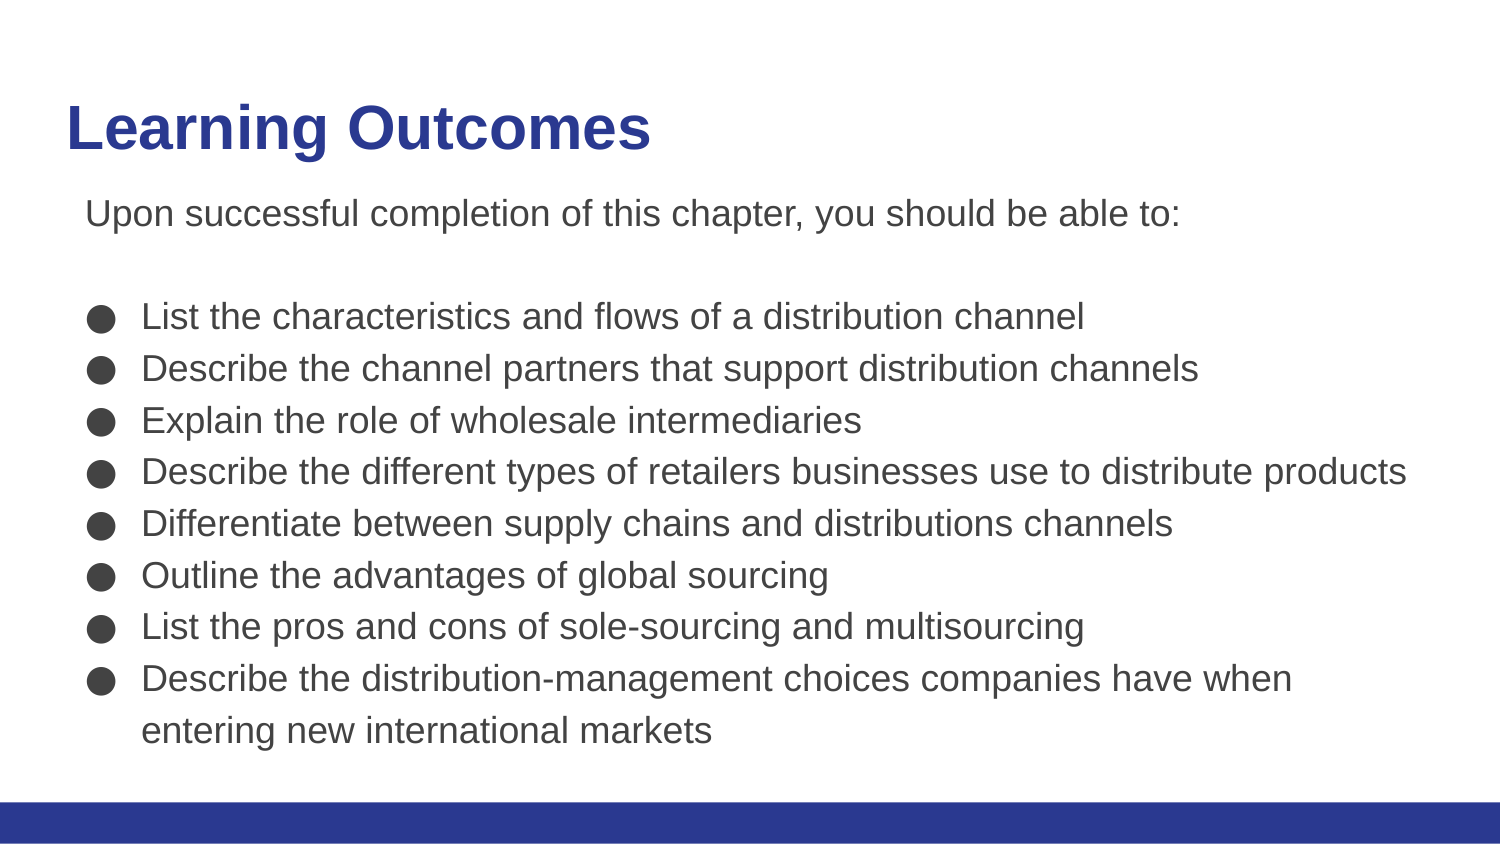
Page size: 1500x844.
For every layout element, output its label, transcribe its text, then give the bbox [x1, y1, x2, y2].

title Learning Outcomes [51, 72, 1449, 166]
list Upon successful completion of this chapter, you should be able to: List the characteristics and flows of a distribution channel Describe the channel partners that support distribution channels Explain the role of wholesale intermediaries Describe the different types of retailers businesses use to distribute products Differentiate between supply chains and distributions channels Outline the advantages of global sourcing List the pros and cons of sole-sourcing and multisourcing Describe the distribution-management choices companies have when entering new international markets [51, 166, 1449, 750]
